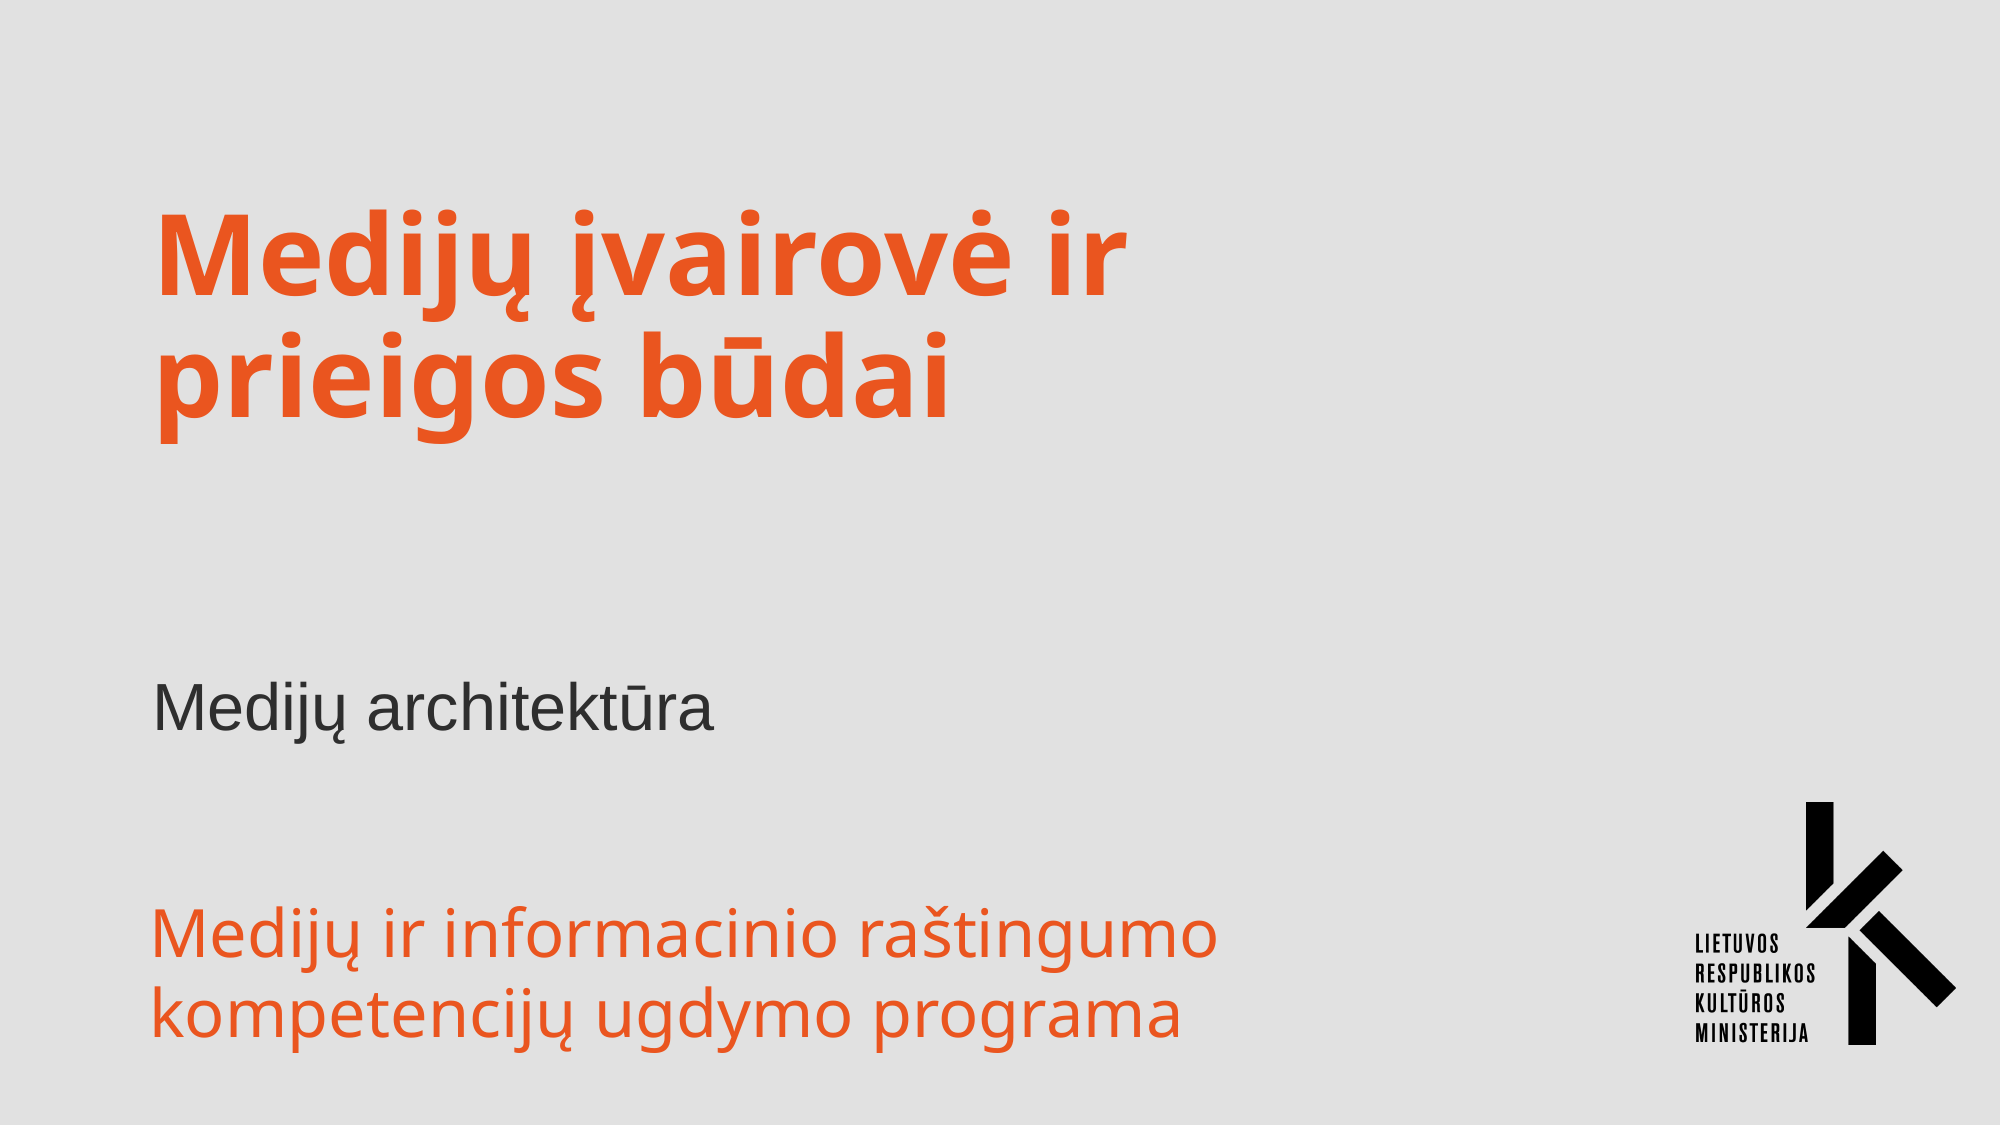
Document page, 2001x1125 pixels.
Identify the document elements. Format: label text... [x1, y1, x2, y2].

title Medijų įvairovė ir prieigos būdai [137, 233, 1543, 449]
subtitle Medijų architektūra [137, 665, 1523, 769]
picture [1696, 802, 1956, 1045]
